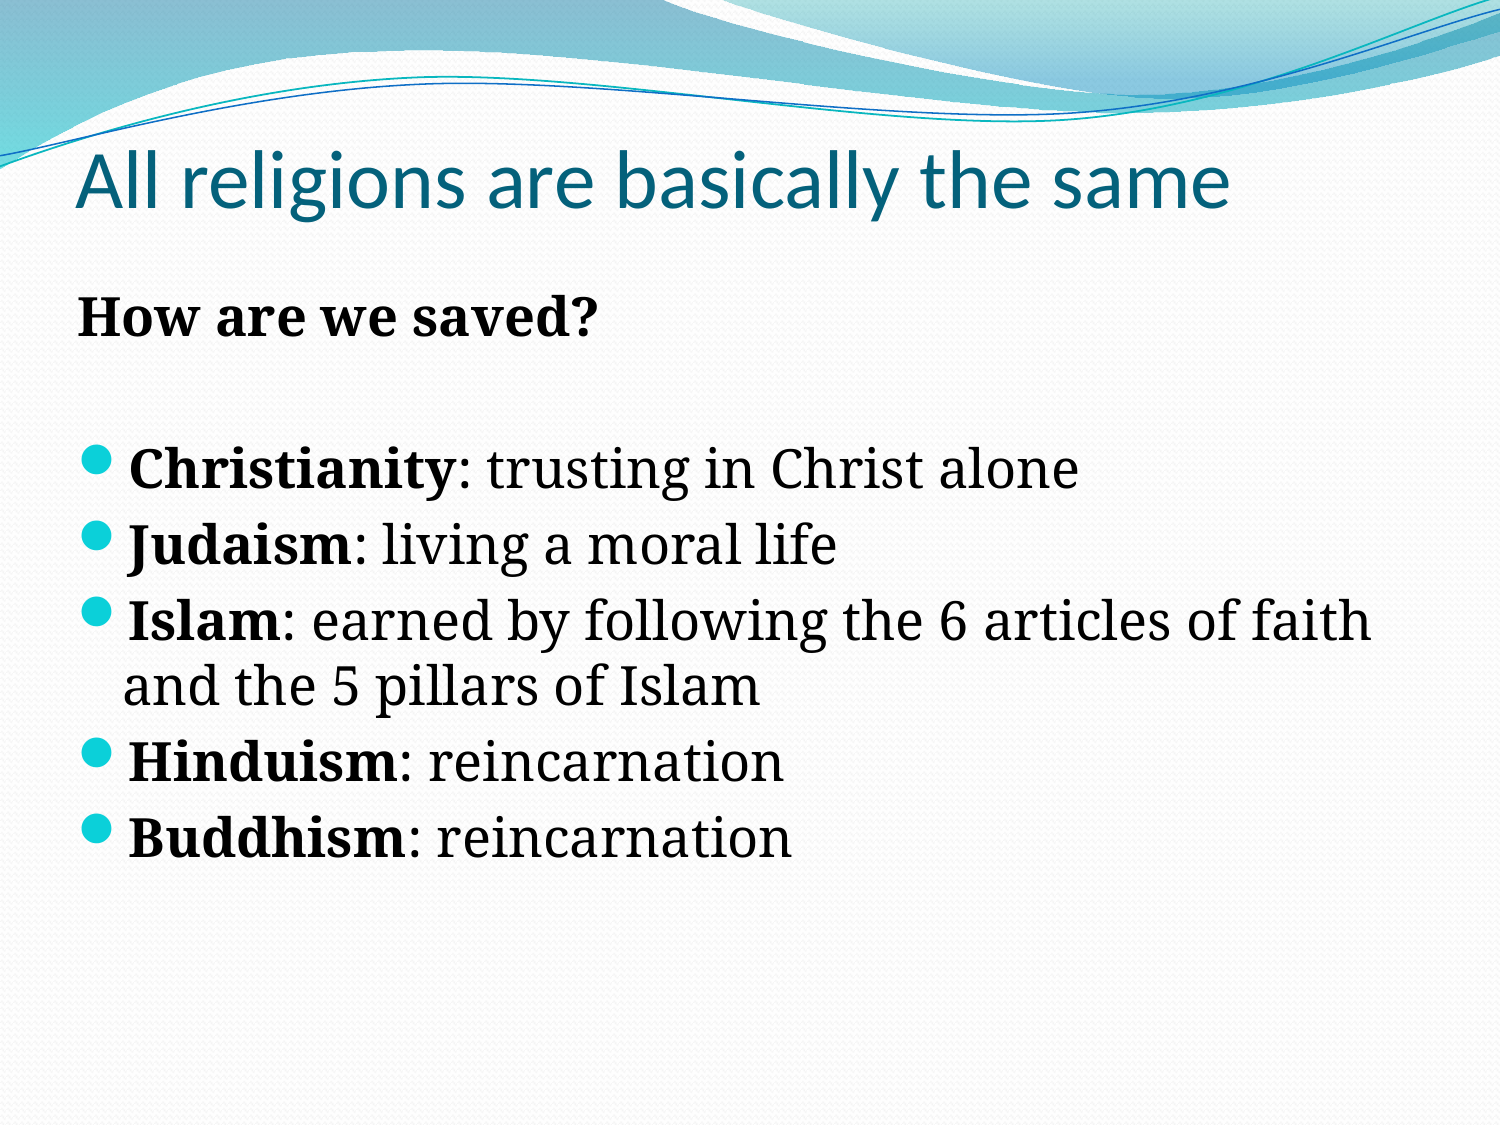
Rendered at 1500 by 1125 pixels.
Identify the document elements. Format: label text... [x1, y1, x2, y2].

title All religions are basically the same [75, 115, 1425, 225]
list How are we saved? Christianity: trusting in Christ alone Judaism: living a moral life Islam: earned by following the 6 articles of faith and the 5 pillars of Islam Hinduism: reincarnation Buddhism: reincarnation [62, 275, 1413, 988]
